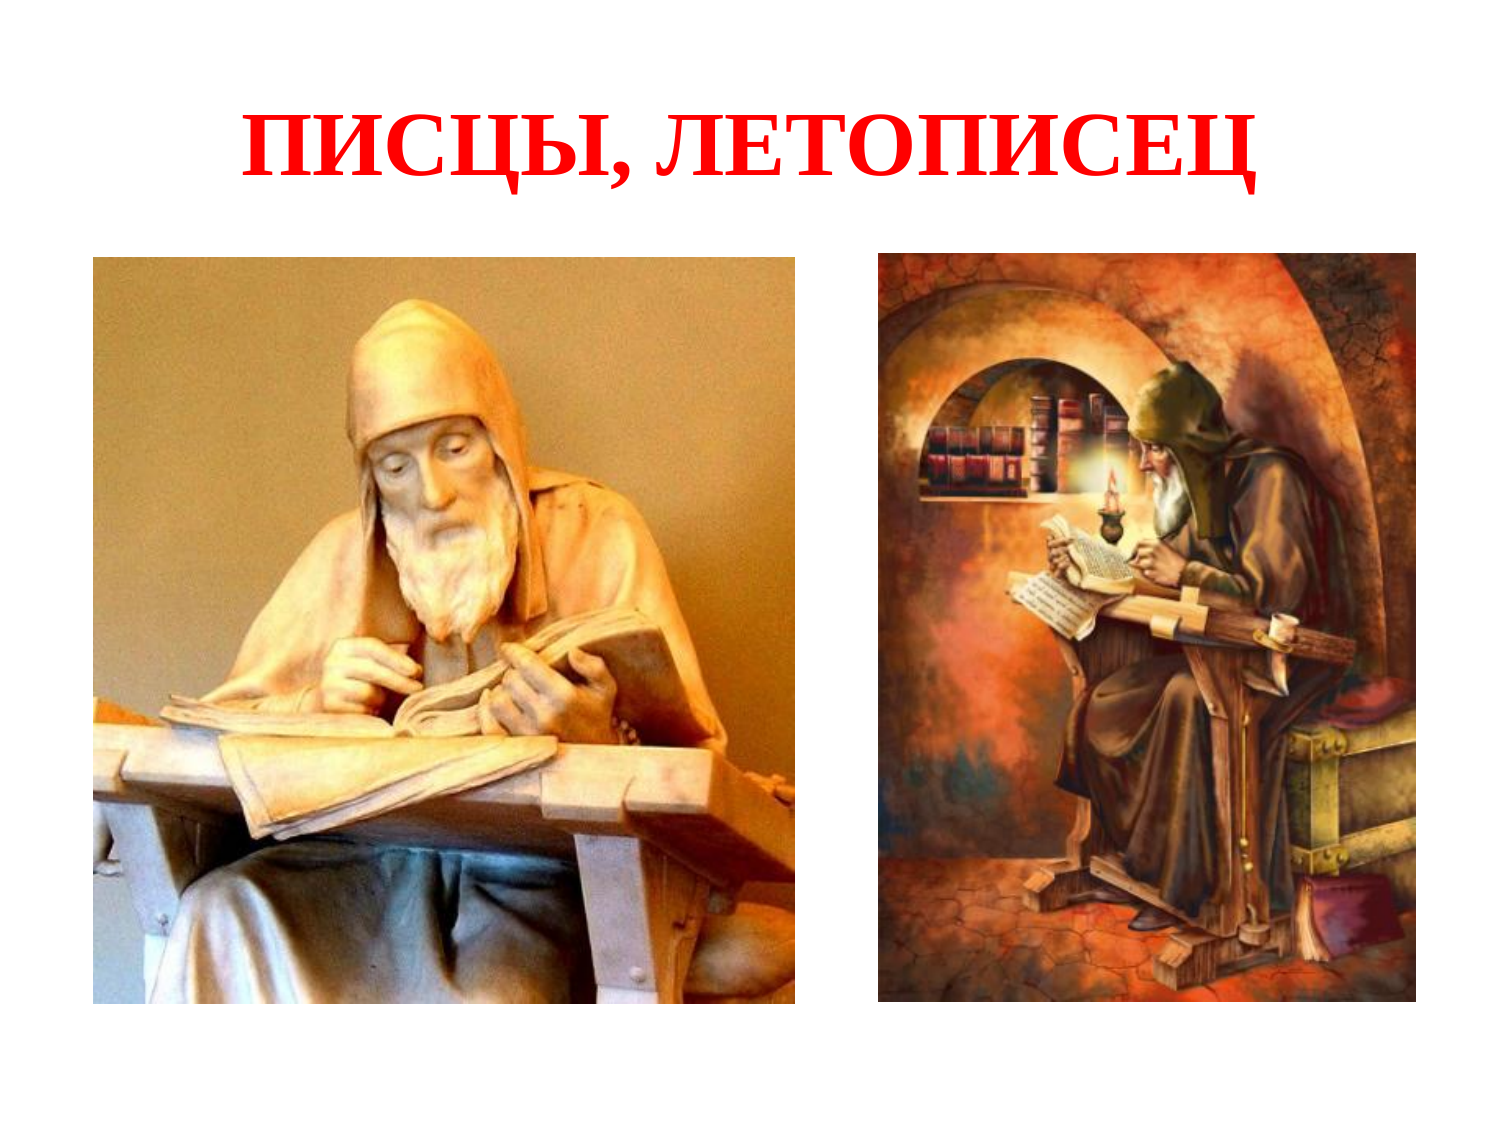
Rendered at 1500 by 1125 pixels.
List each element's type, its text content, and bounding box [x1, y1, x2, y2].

picture [93, 257, 795, 1005]
title ПИСЦЫ, ЛЕТОПИСЕЦ [75, 45, 1425, 233]
picture [878, 252, 1416, 1002]
